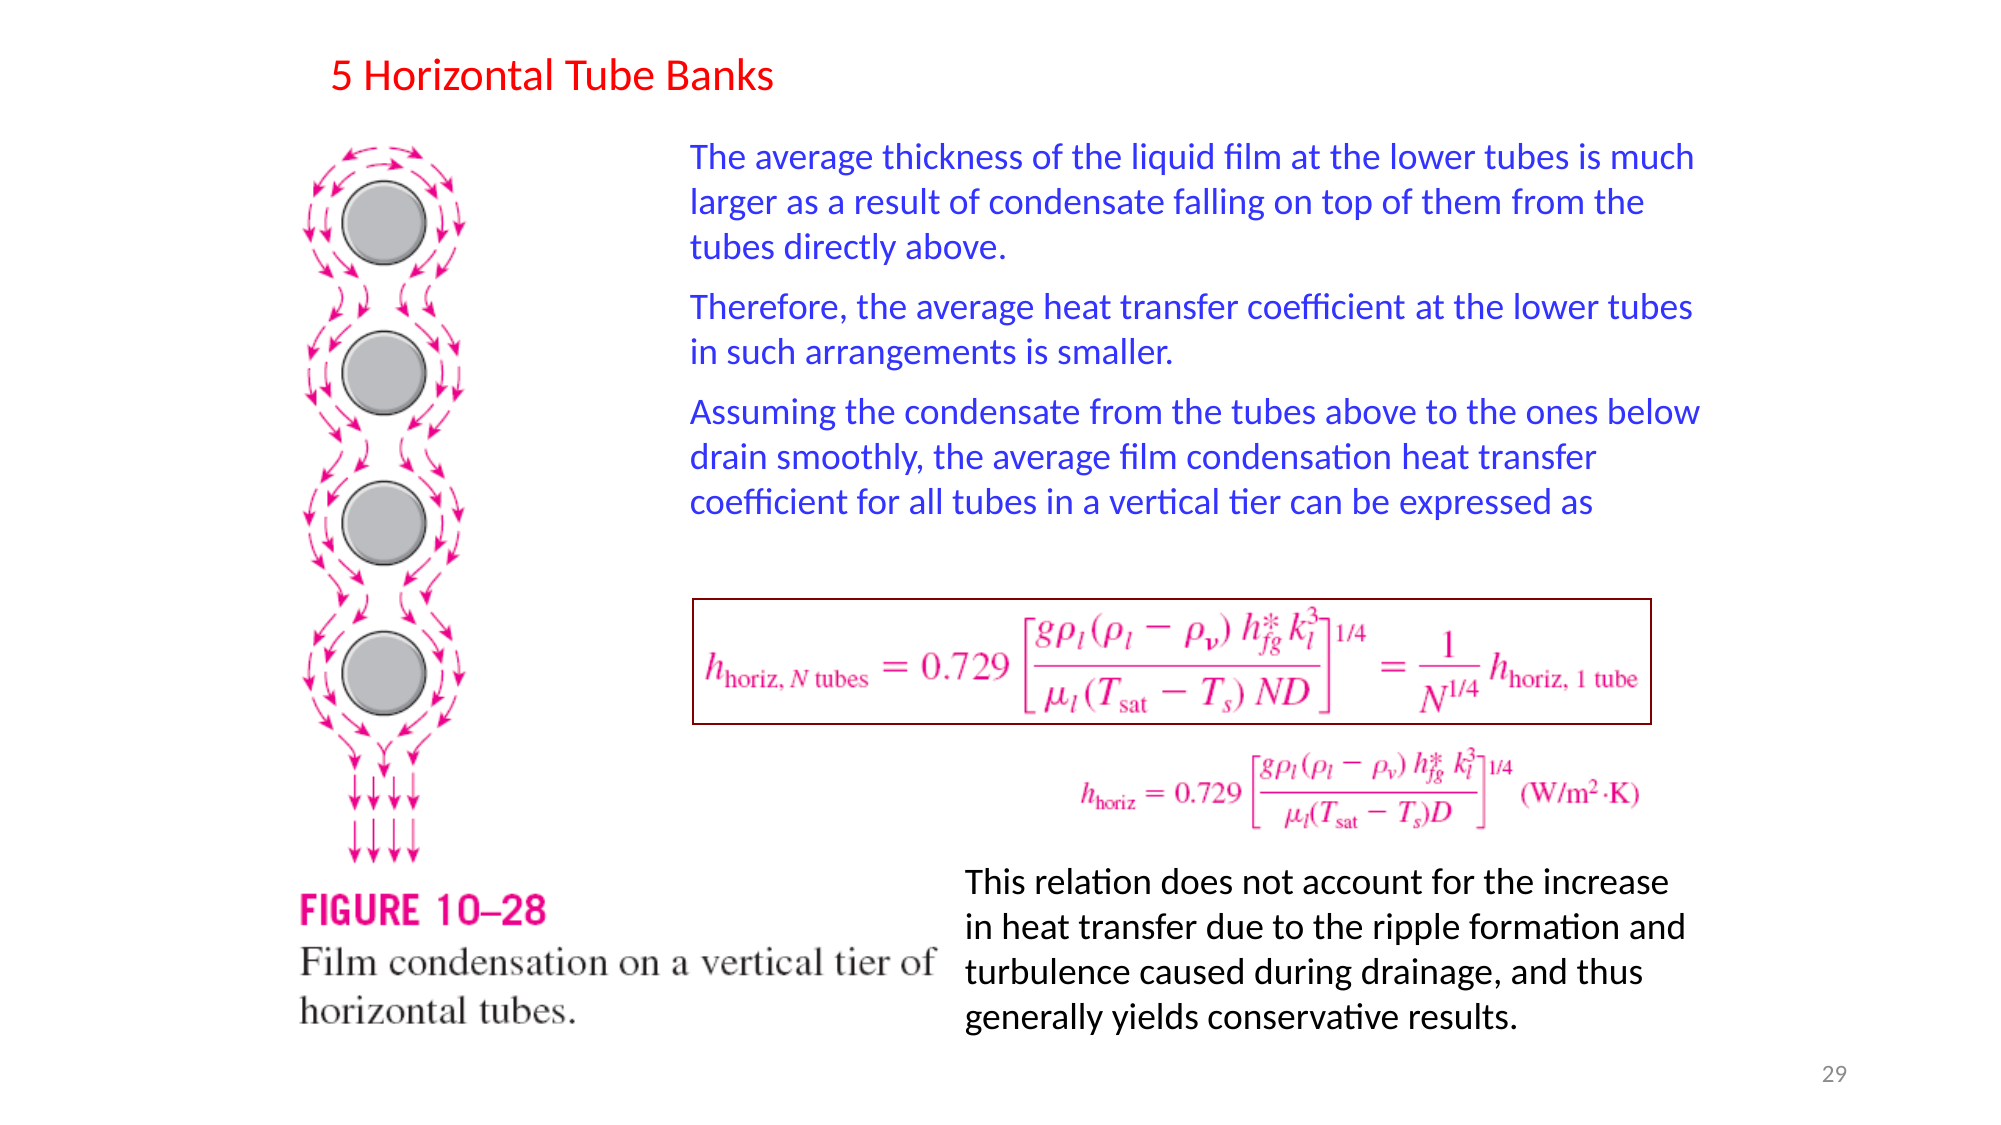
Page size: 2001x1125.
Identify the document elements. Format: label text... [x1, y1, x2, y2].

picture [287, 137, 1651, 1038]
slide_number 29 [1412, 1042, 1863, 1103]
picture [1071, 743, 1650, 838]
text_box 5 Horizontal Tube Banks [315, 37, 790, 108]
text_box This relation does not account for the increase in heat transfer due to the ripple formation and turbulence caused during drainage, and thus generally yields conservative results. [949, 849, 1713, 1045]
text_box The average thickness of the liquid film at the lower tubes is much larger as a result of condensate falling on top of them from the tubes directly above. Therefore, the average heat transfer coefficient at the lower tubes in such arrangements is smaller. Assuming the condensate from the tubes above to the ones below drain smoothly, the average film condensation heat transfer coefficient for all tubes in a vertical tier can be expressed as [674, 124, 1725, 530]
